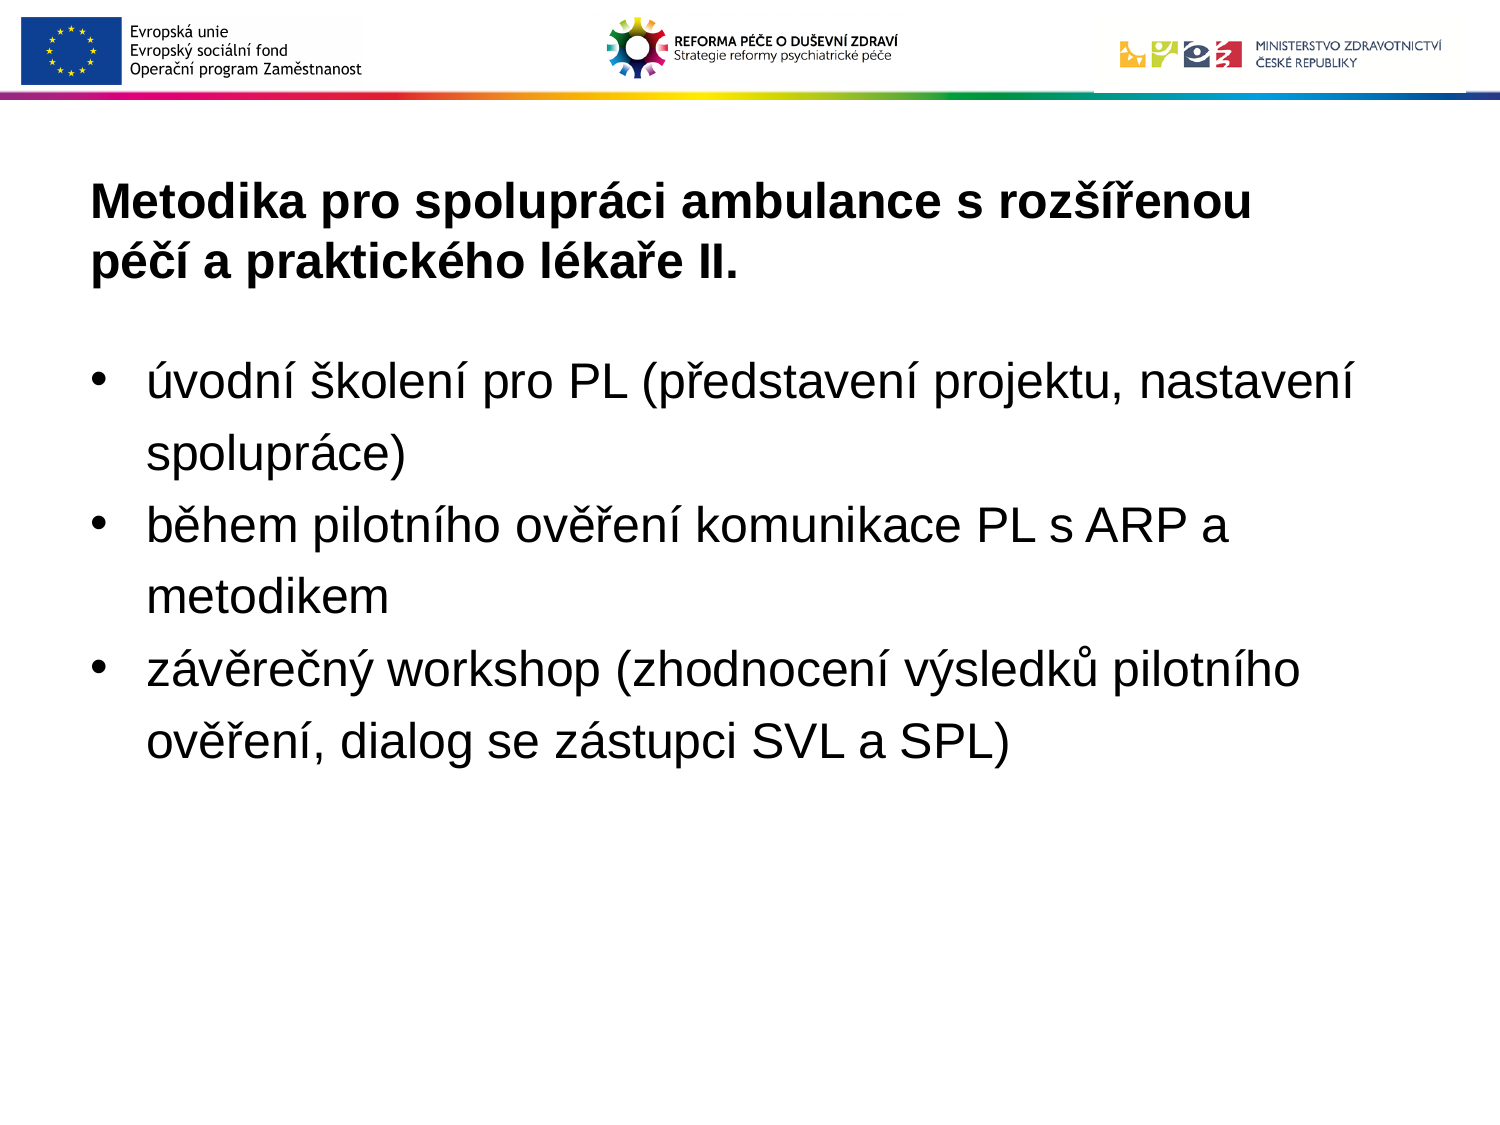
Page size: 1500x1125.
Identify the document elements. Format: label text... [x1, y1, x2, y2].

title Metodika pro spolupráci ambulance s rozšířenou péčí a praktického lékaře II. [75, 140, 1276, 318]
picture [0, 15, 1500, 100]
list úvodní školení pro PL (představení projektu, nastavení spolupráce) během pilotního ověření komunikace PL s ARP a metodikem závěrečný workshop (zhodnocení výsledků pilotního ověření, dialog se zástupci SVL a SPL) [75, 328, 1425, 1005]
picture [19, 15, 362, 87]
picture [591, 12, 909, 83]
